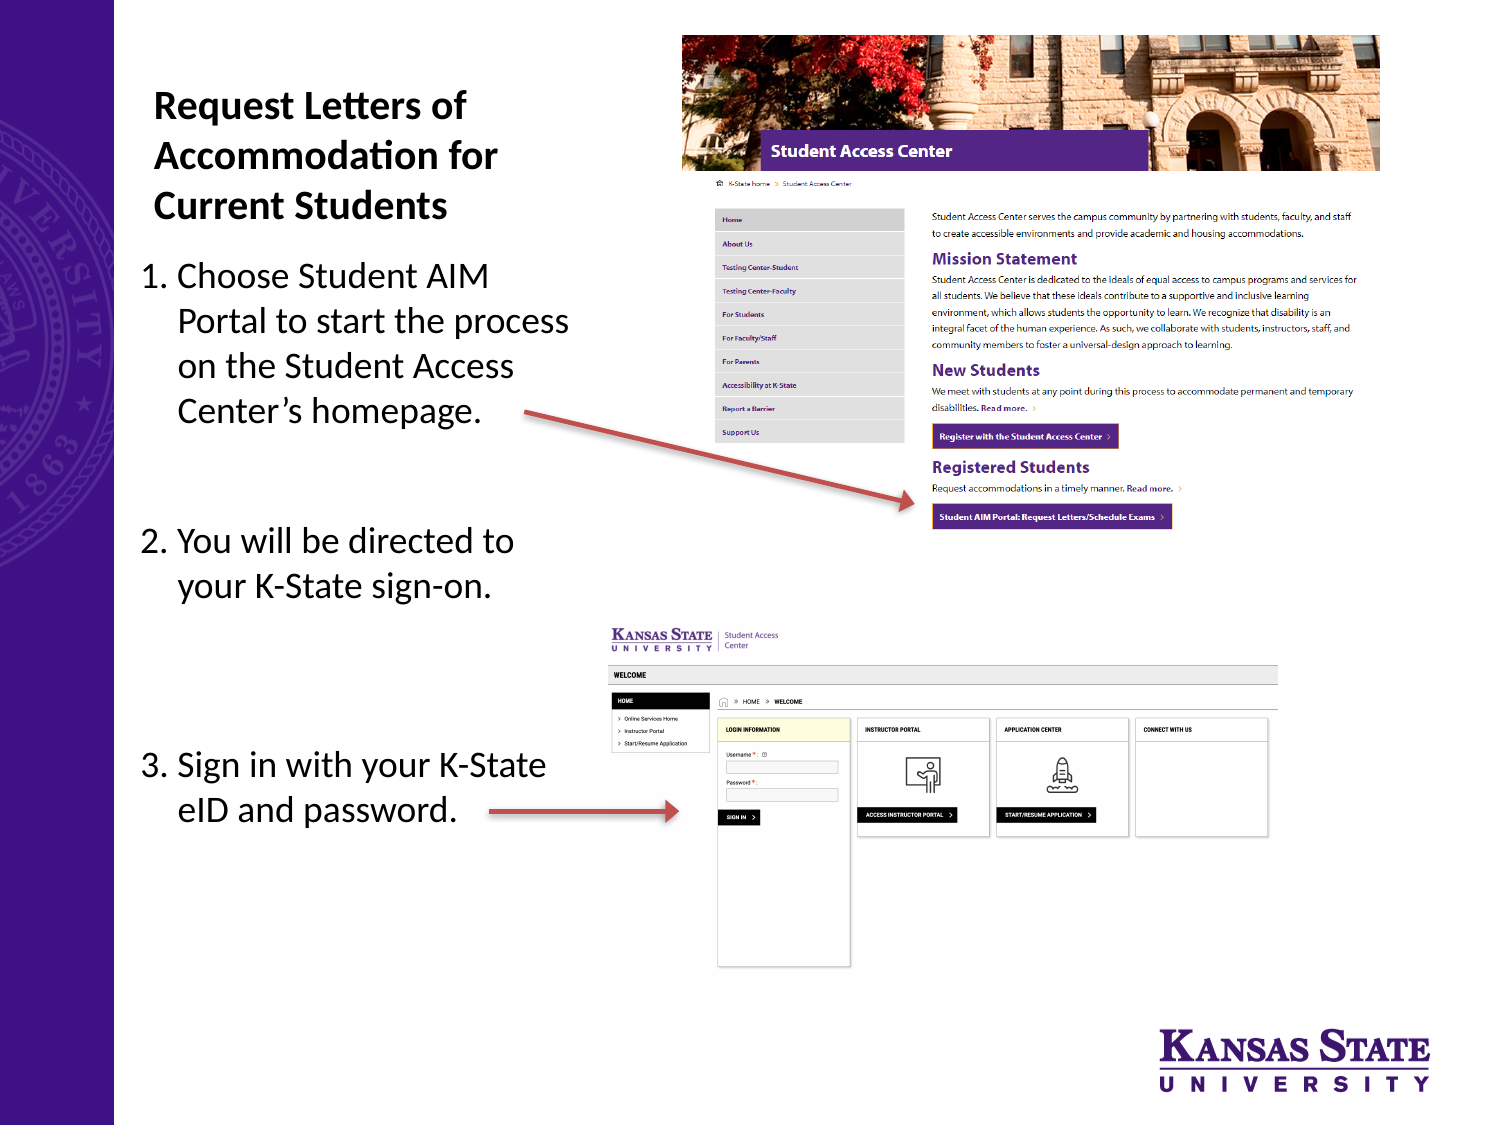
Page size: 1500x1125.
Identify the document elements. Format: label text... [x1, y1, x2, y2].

text_box 2. You will be directed to your K-State sign-on. [125, 508, 556, 614]
picture [0, 0, 1500, 1125]
text_box 1. Choose Student AIM Portal to start the process on the Student Access Center’s homepage. [125, 243, 596, 439]
title Request Letters of Accommodation for Current Students [138, 44, 609, 236]
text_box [523, 411, 915, 505]
list 3. Sign in with your K-State eID and password. [125, 732, 596, 870]
